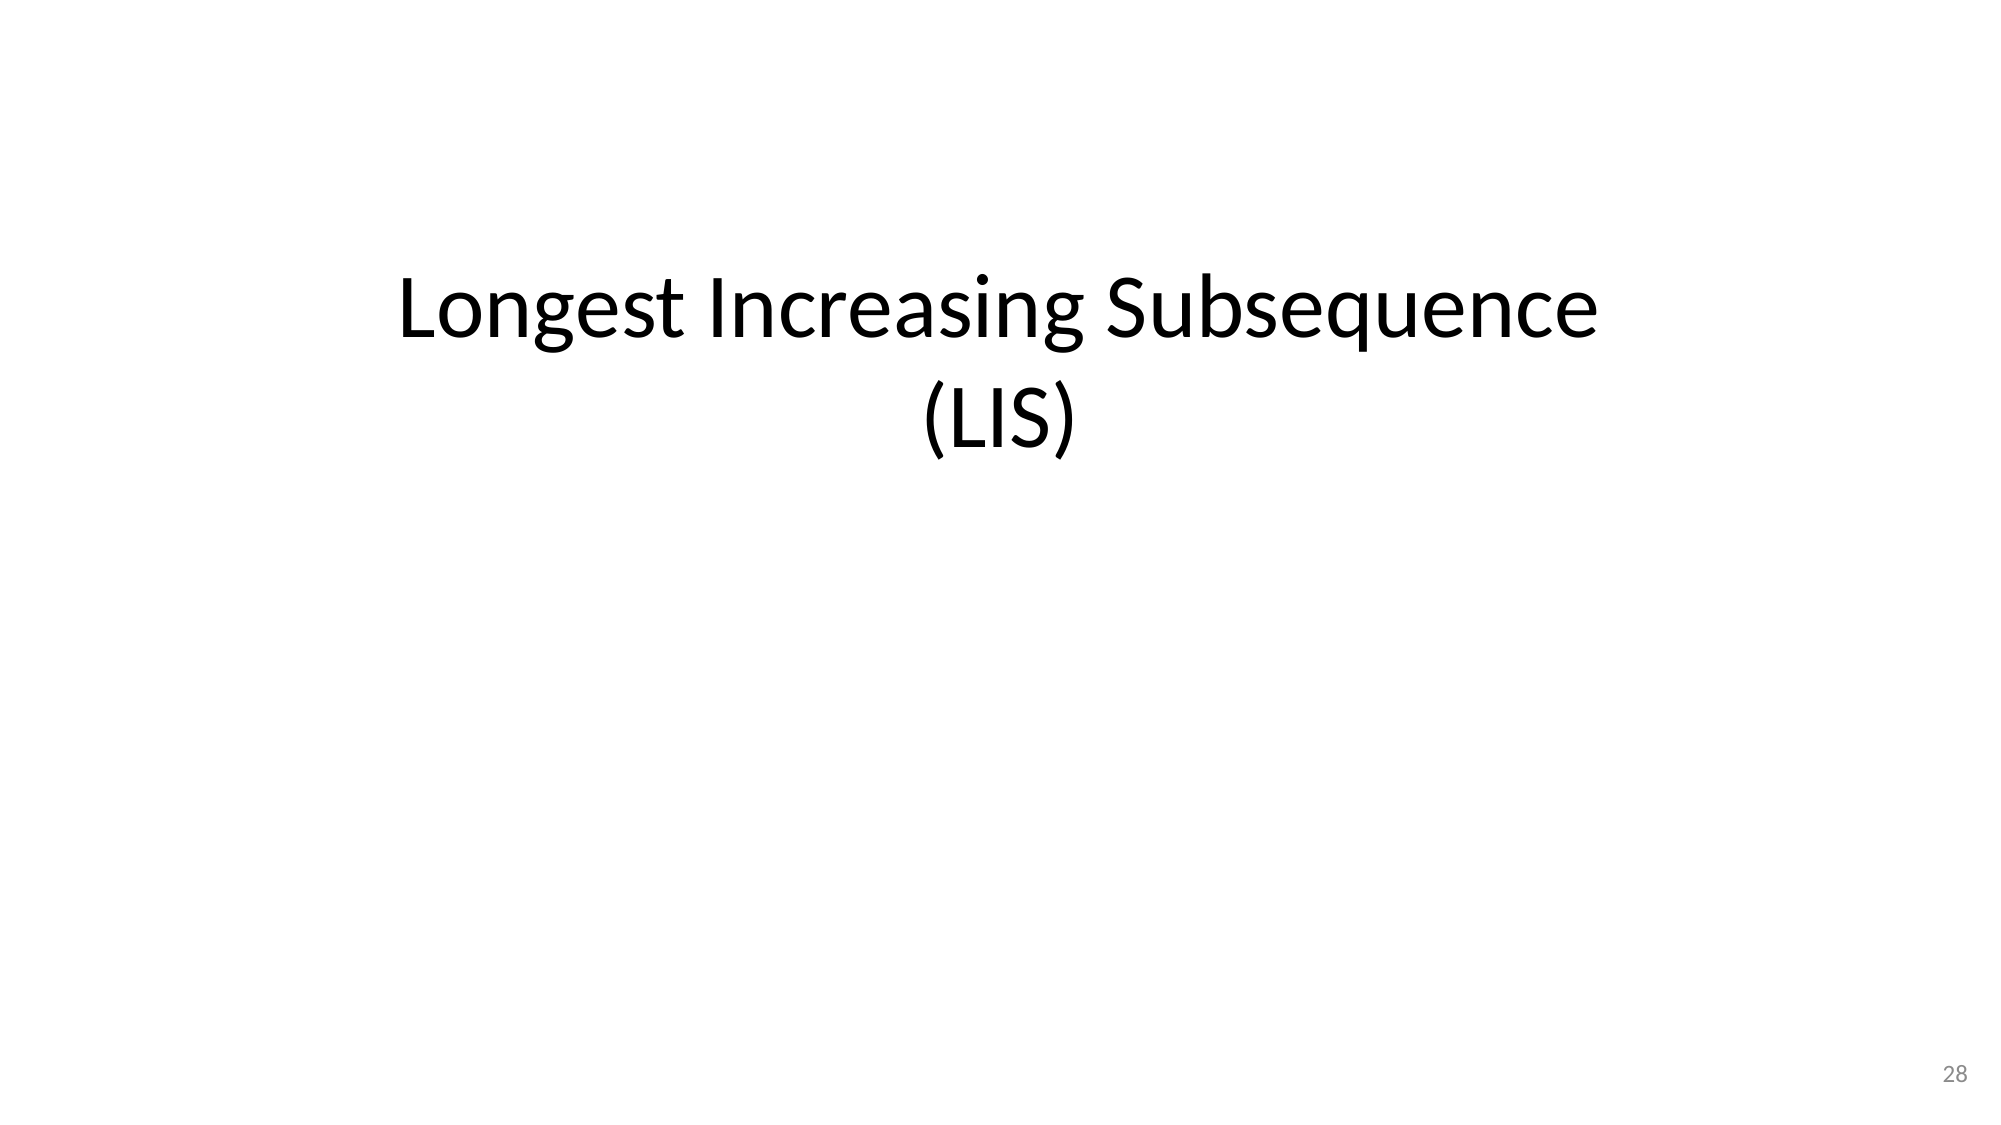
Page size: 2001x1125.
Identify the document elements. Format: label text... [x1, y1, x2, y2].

slide_number 28 [1516, 1042, 1984, 1103]
title Longest Increasing Subsequence (LIS) [324, 262, 1675, 450]
